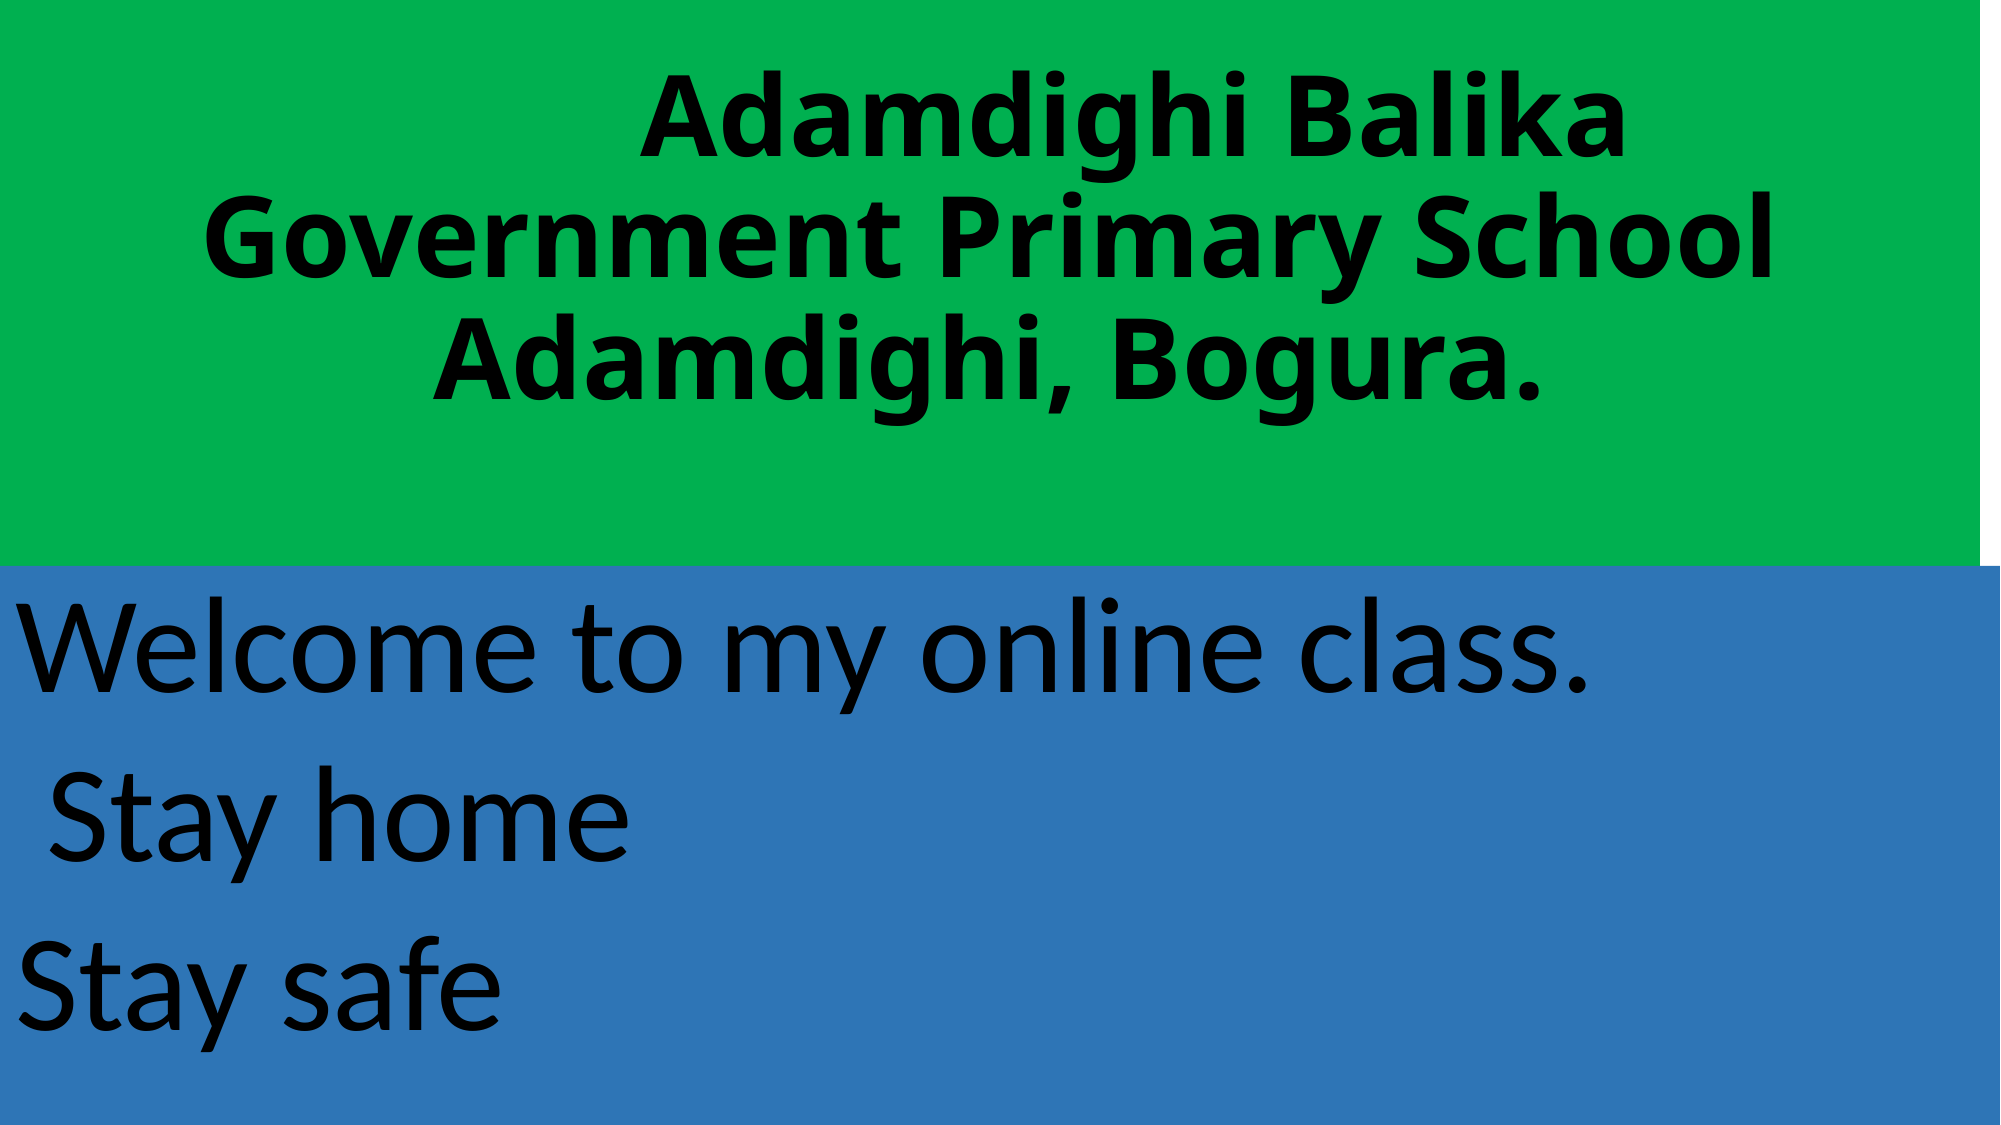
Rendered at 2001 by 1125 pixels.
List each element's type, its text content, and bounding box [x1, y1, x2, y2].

title Adamdighi Balika Government Primary School Adamdighi, Bogura. [0, 0, 1980, 565]
subtitle Welcome to my online class. Stay home Stay safe [0, 565, 2000, 1125]
